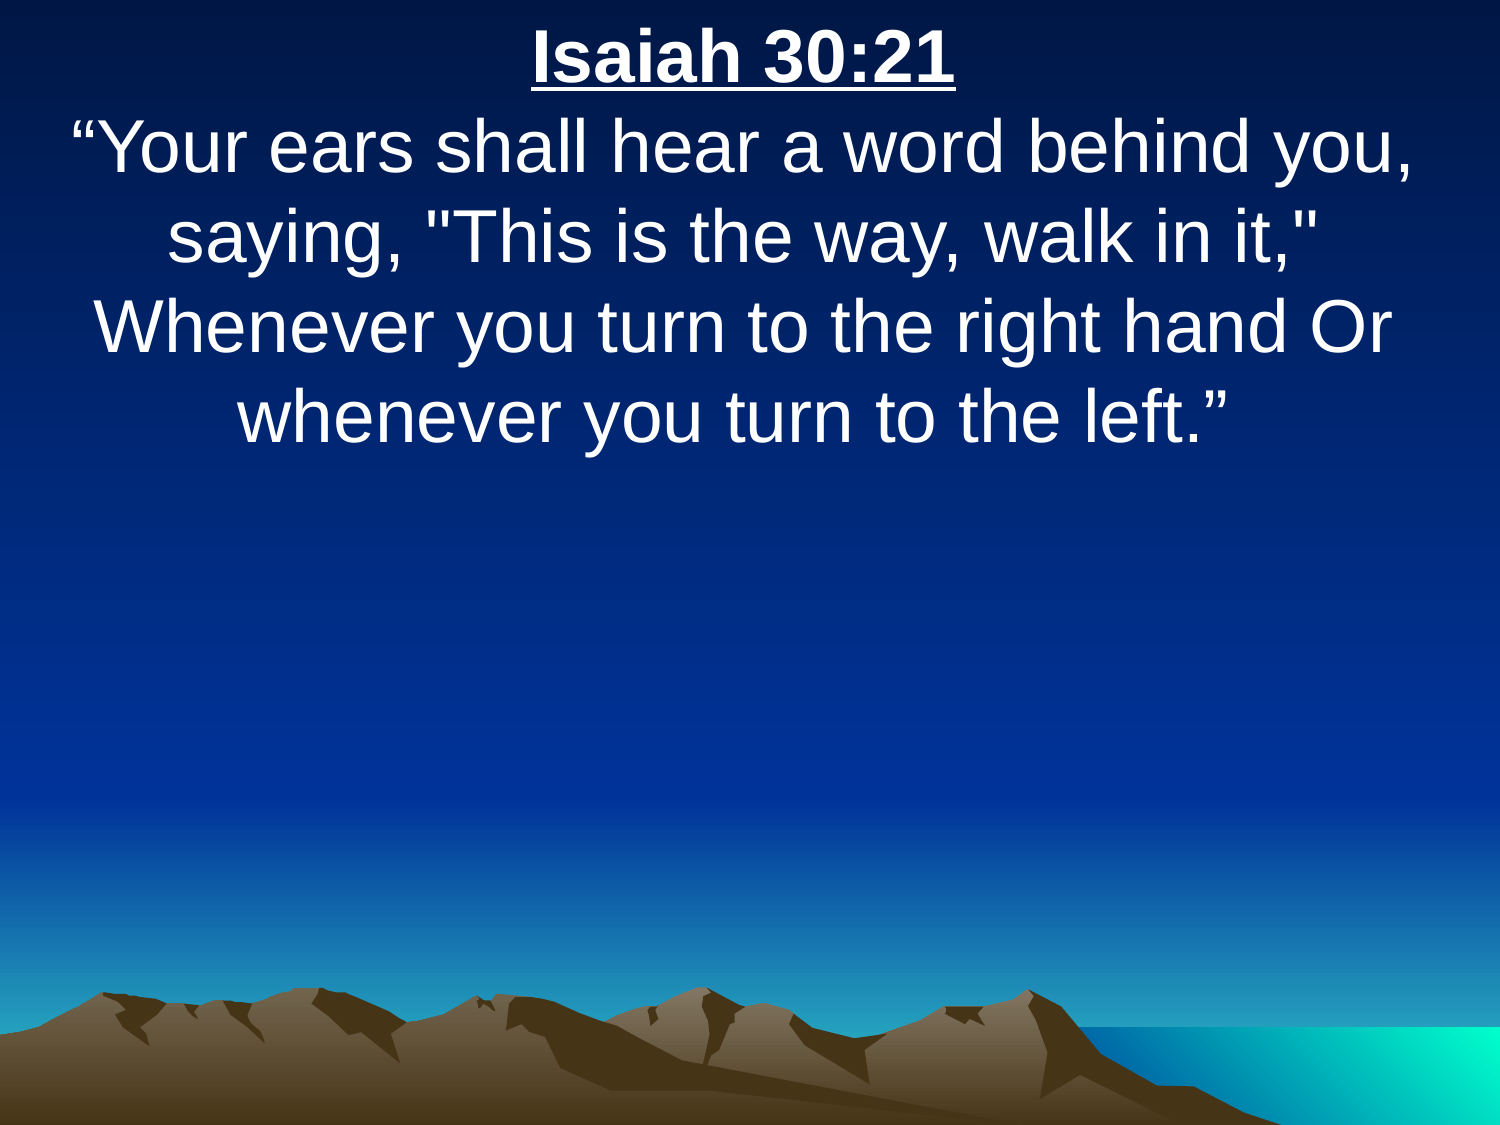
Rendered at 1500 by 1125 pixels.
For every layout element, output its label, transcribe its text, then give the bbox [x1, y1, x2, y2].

text_box Isaiah 30:21 “Your ears shall hear a word behind you, saying, "This is the way, walk in it," Whenever you turn to the right hand Or whenever you turn to the left.” [12, 0, 1475, 643]
